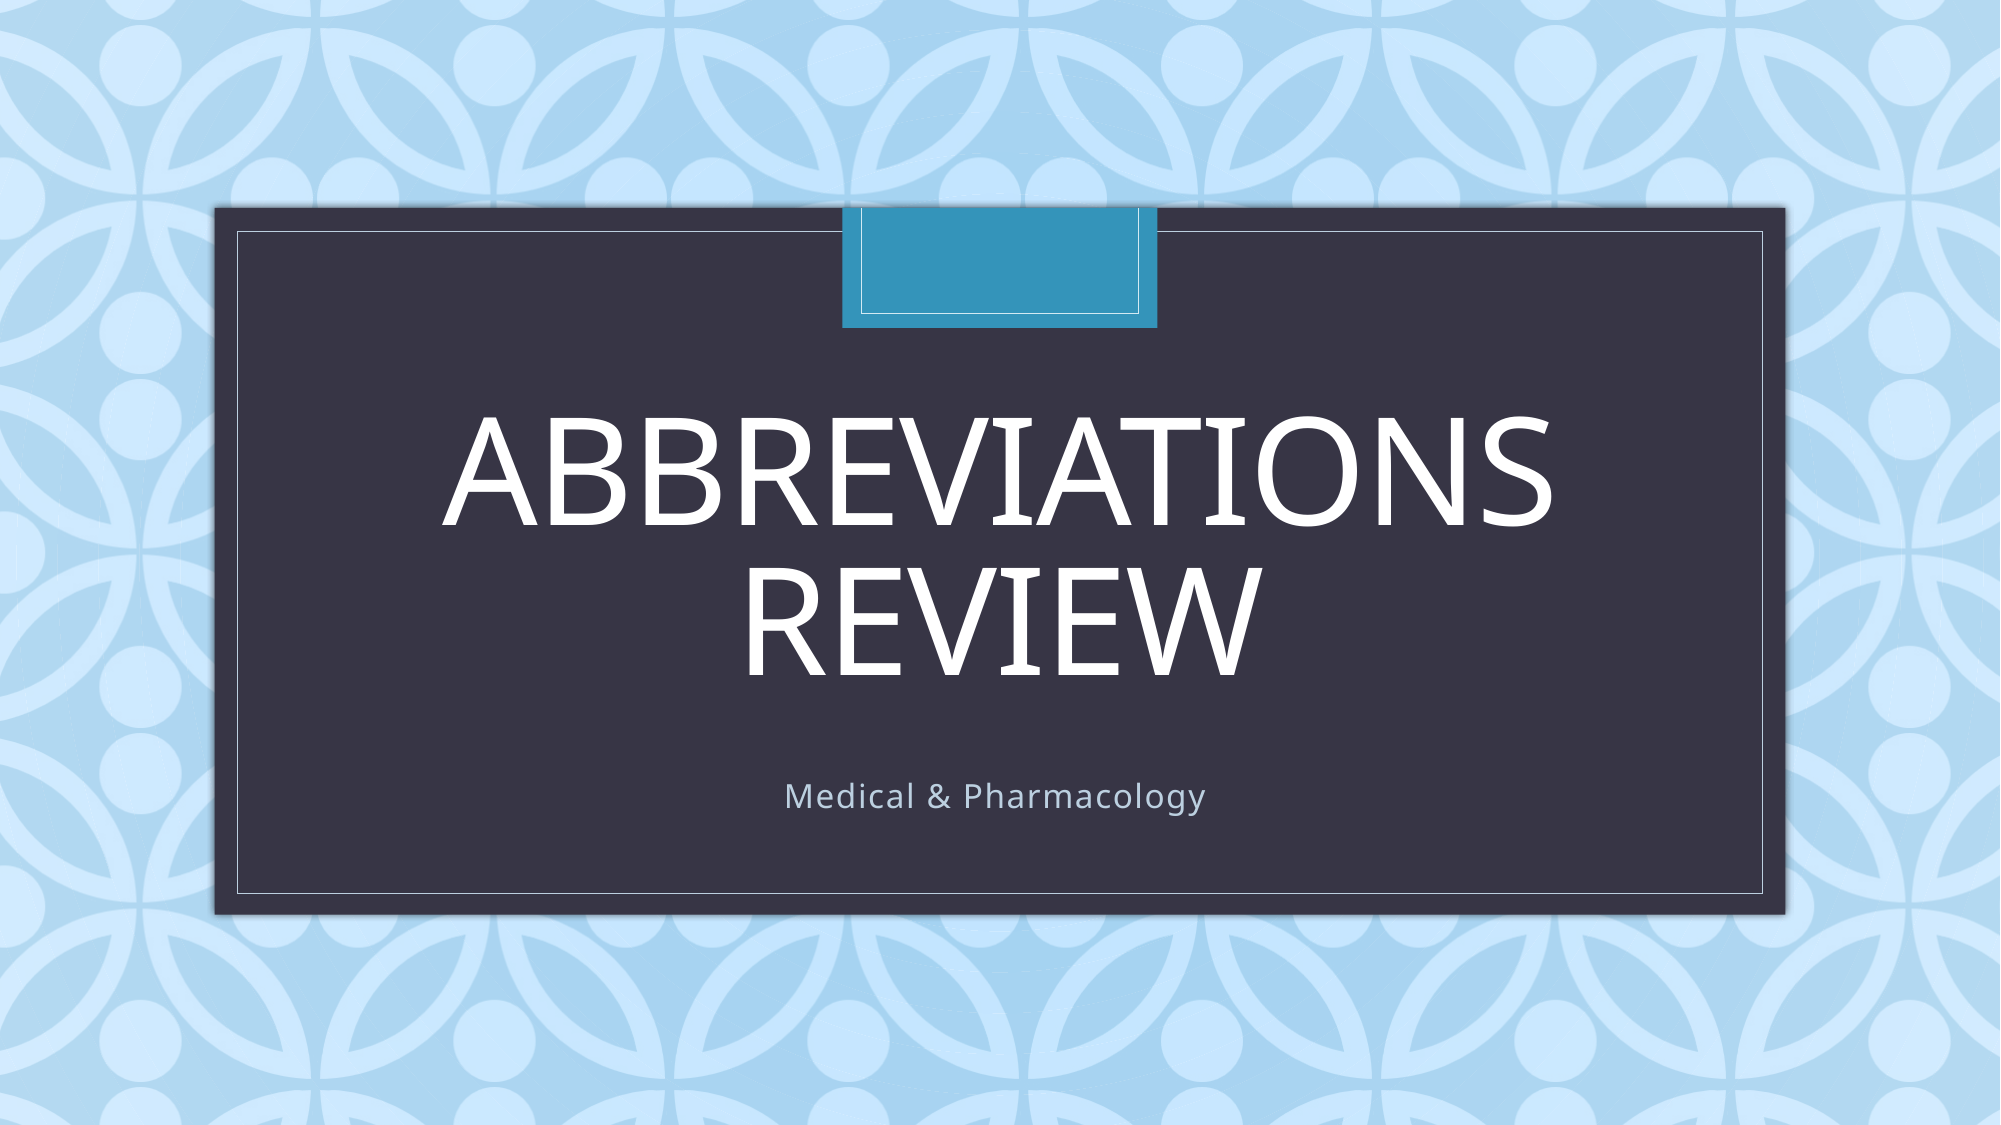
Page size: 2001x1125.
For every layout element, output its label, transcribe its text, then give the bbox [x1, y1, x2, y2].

subtitle Medical & Pharmacology [256, 768, 1745, 844]
title Abbreviations Review [256, 343, 1744, 768]
